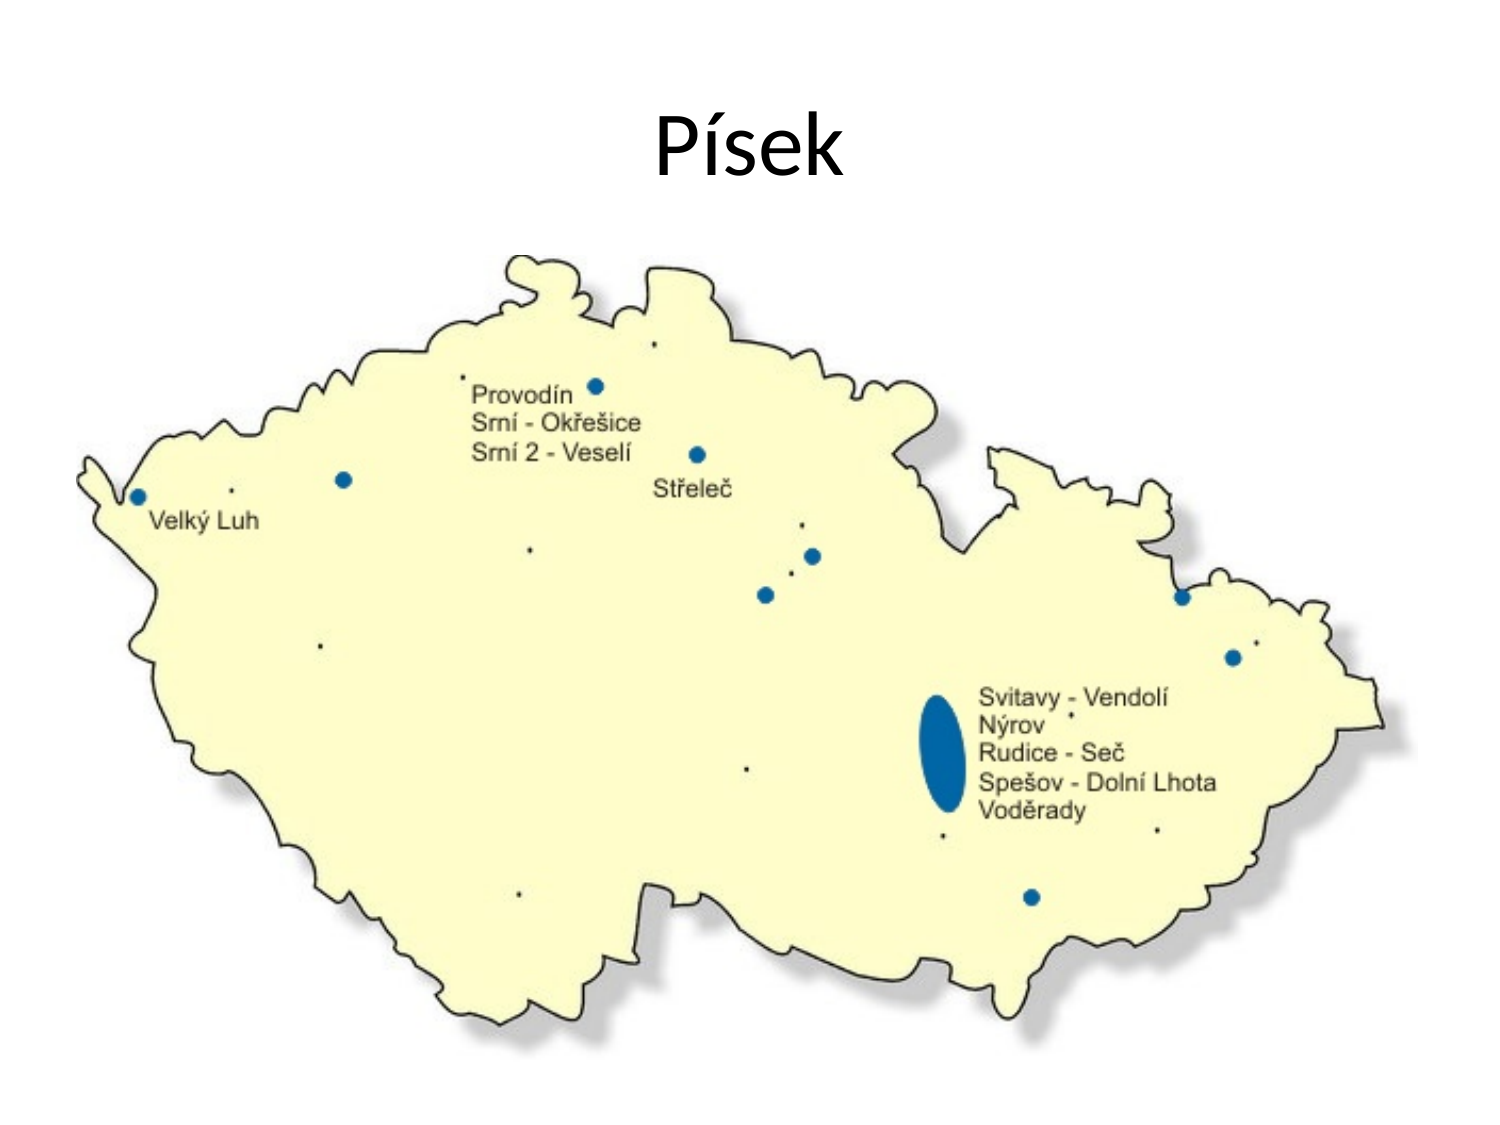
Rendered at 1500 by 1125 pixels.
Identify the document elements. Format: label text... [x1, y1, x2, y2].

title Písek [75, 45, 1425, 233]
picture [76, 255, 1418, 1063]
